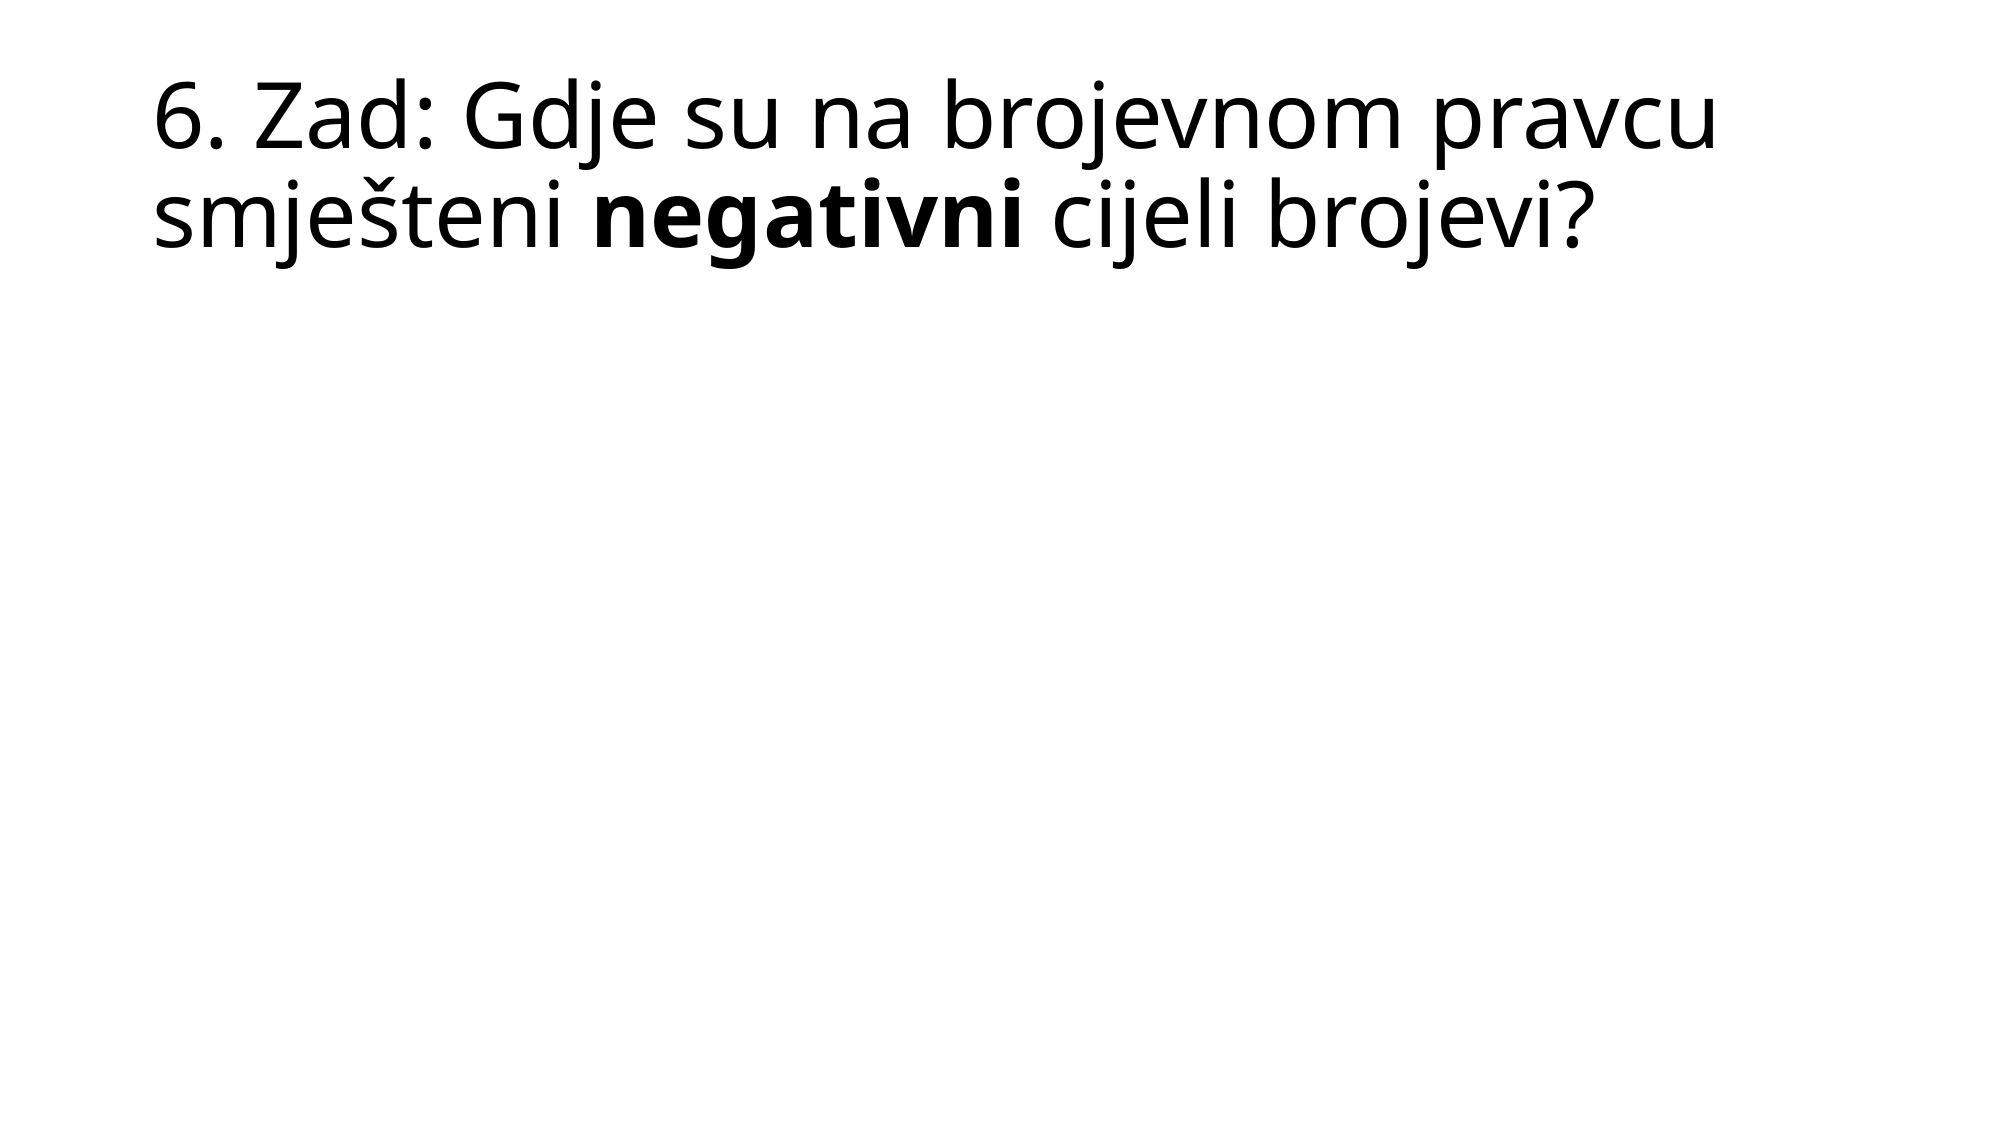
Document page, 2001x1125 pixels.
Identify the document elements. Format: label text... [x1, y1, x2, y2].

title 6. Zad: Gdje su na brojevnom pravcu smješteni negativni cijeli brojevi? [137, 59, 1863, 278]
